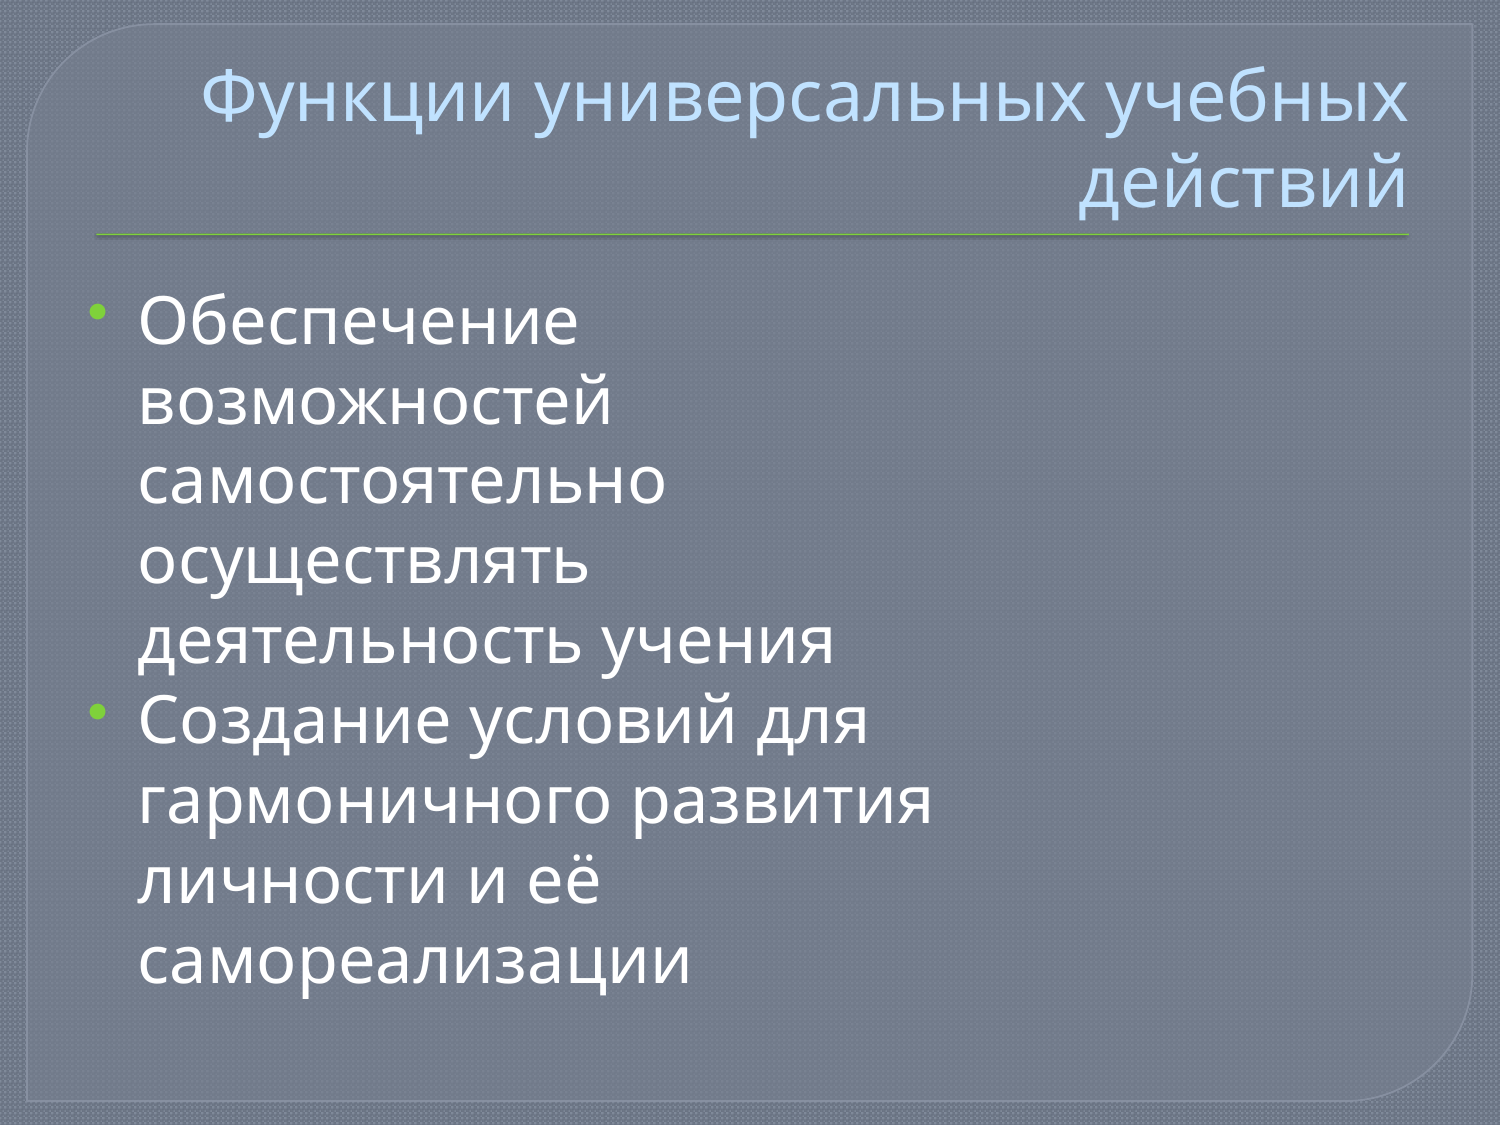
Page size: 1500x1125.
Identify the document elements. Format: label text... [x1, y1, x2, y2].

title Функции универсальных учебных действий [75, 41, 1425, 230]
list Обеспечение возможностей самостоятельно осуществлять деятельность учения Создание условий для гармоничного развития личности и её самореализации [75, 270, 973, 1013]
